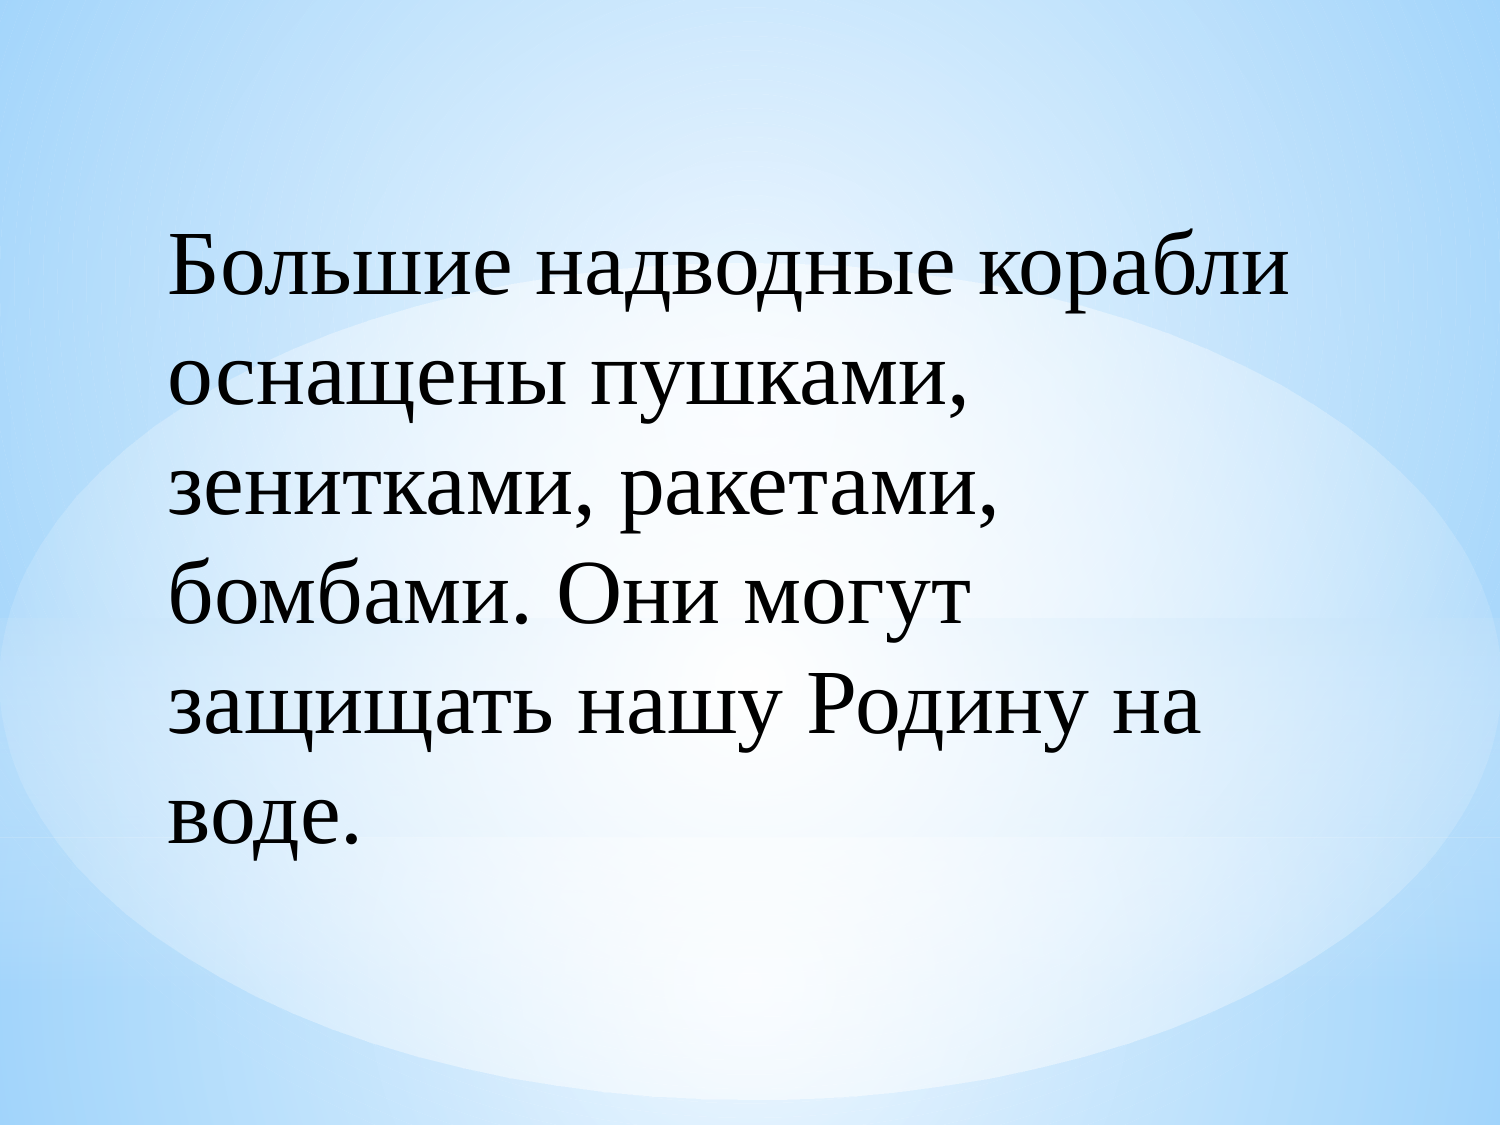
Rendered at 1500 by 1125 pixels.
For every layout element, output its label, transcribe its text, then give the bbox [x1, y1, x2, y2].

text_box Большие надводные корабли оснащены пушками, зенитками, ракетами, бомбами. Они могут защищать нашу Родину на воде. [152, 195, 1370, 870]
